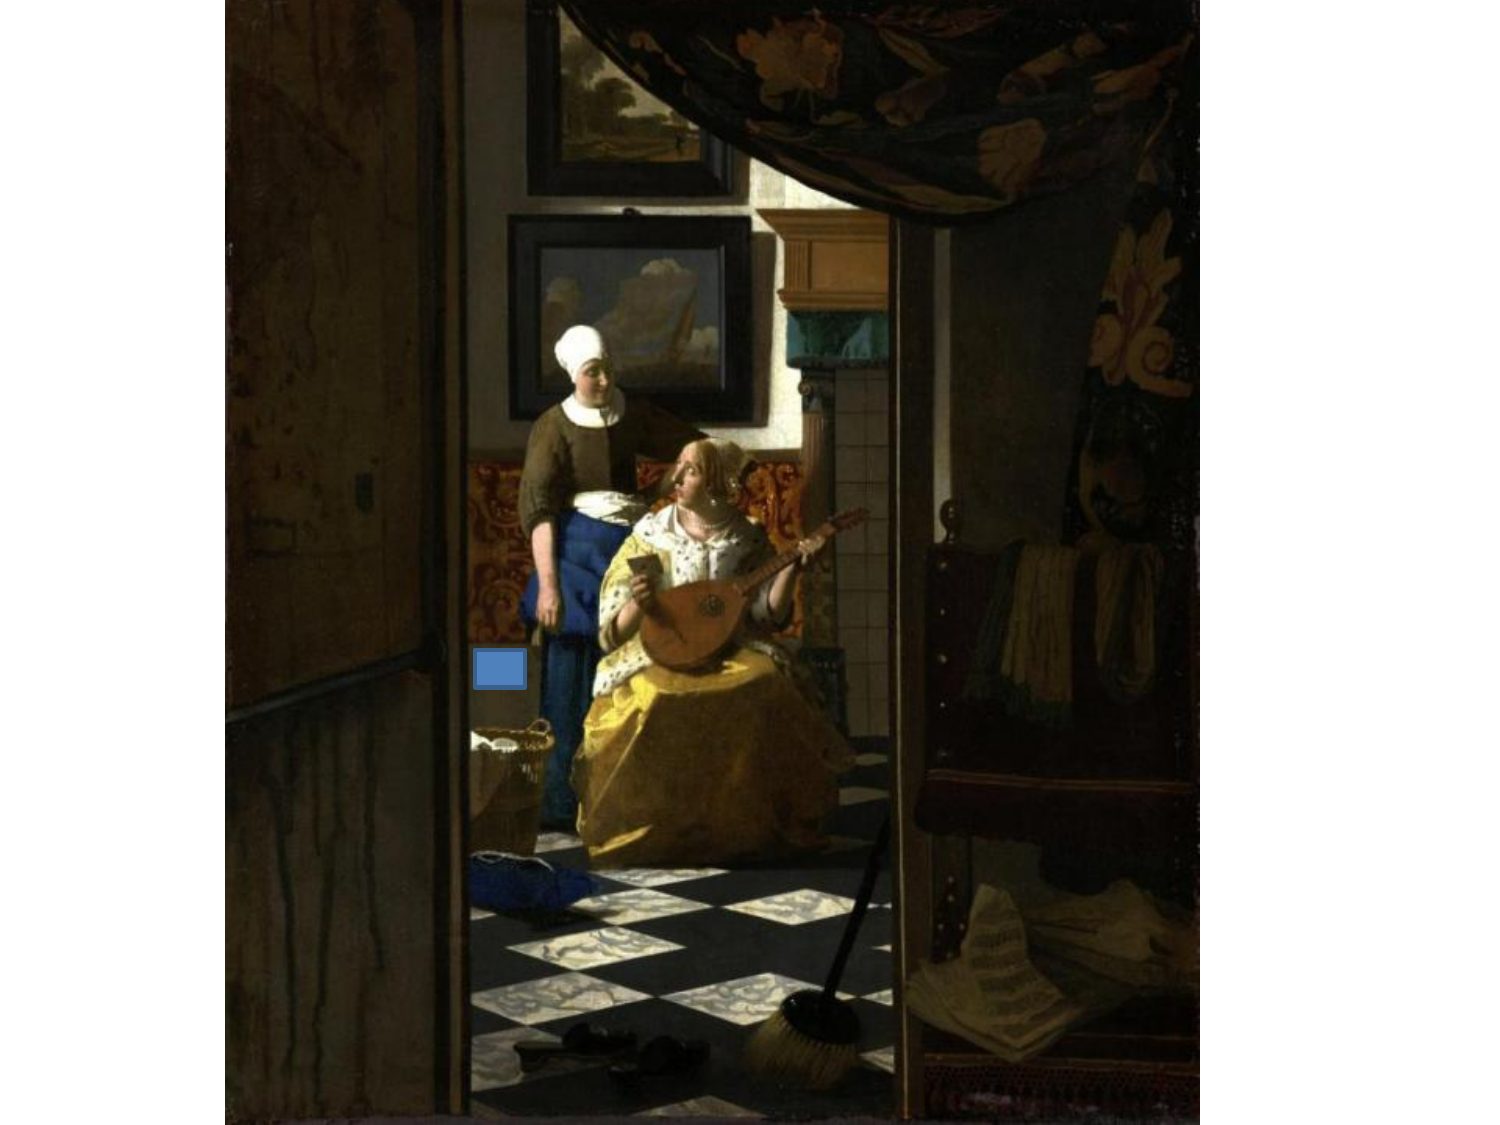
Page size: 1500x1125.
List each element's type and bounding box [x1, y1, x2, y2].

picture [224, 0, 1201, 1125]
